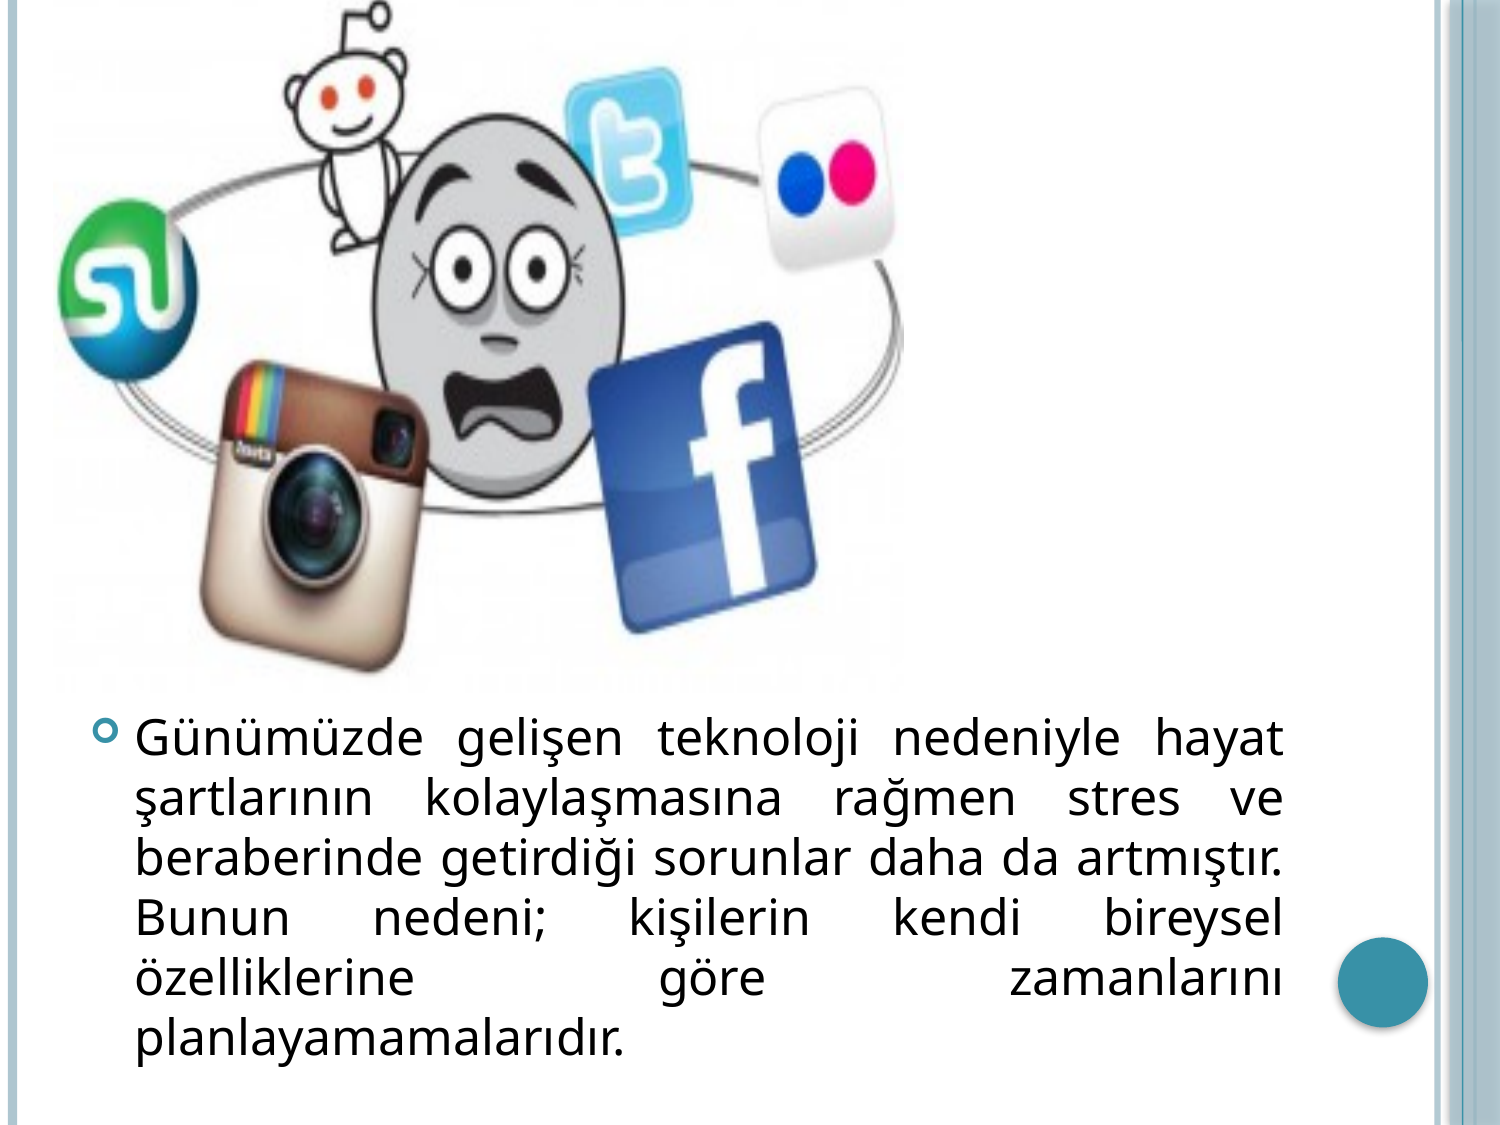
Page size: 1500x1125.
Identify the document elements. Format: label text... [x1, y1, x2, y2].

list Günümüzde gelişen teknoloji nedeniyle hayat şartlarının kolaylaşmasına rağmen stres ve beraberinde getirdiği sorunlar daha da artmıştır. Bunun nedeni; kişilerin kendi bireysel özelliklerine göre zamanlarını planlayamamalarıdır. [75, 262, 1300, 1062]
picture [52, 0, 905, 693]
